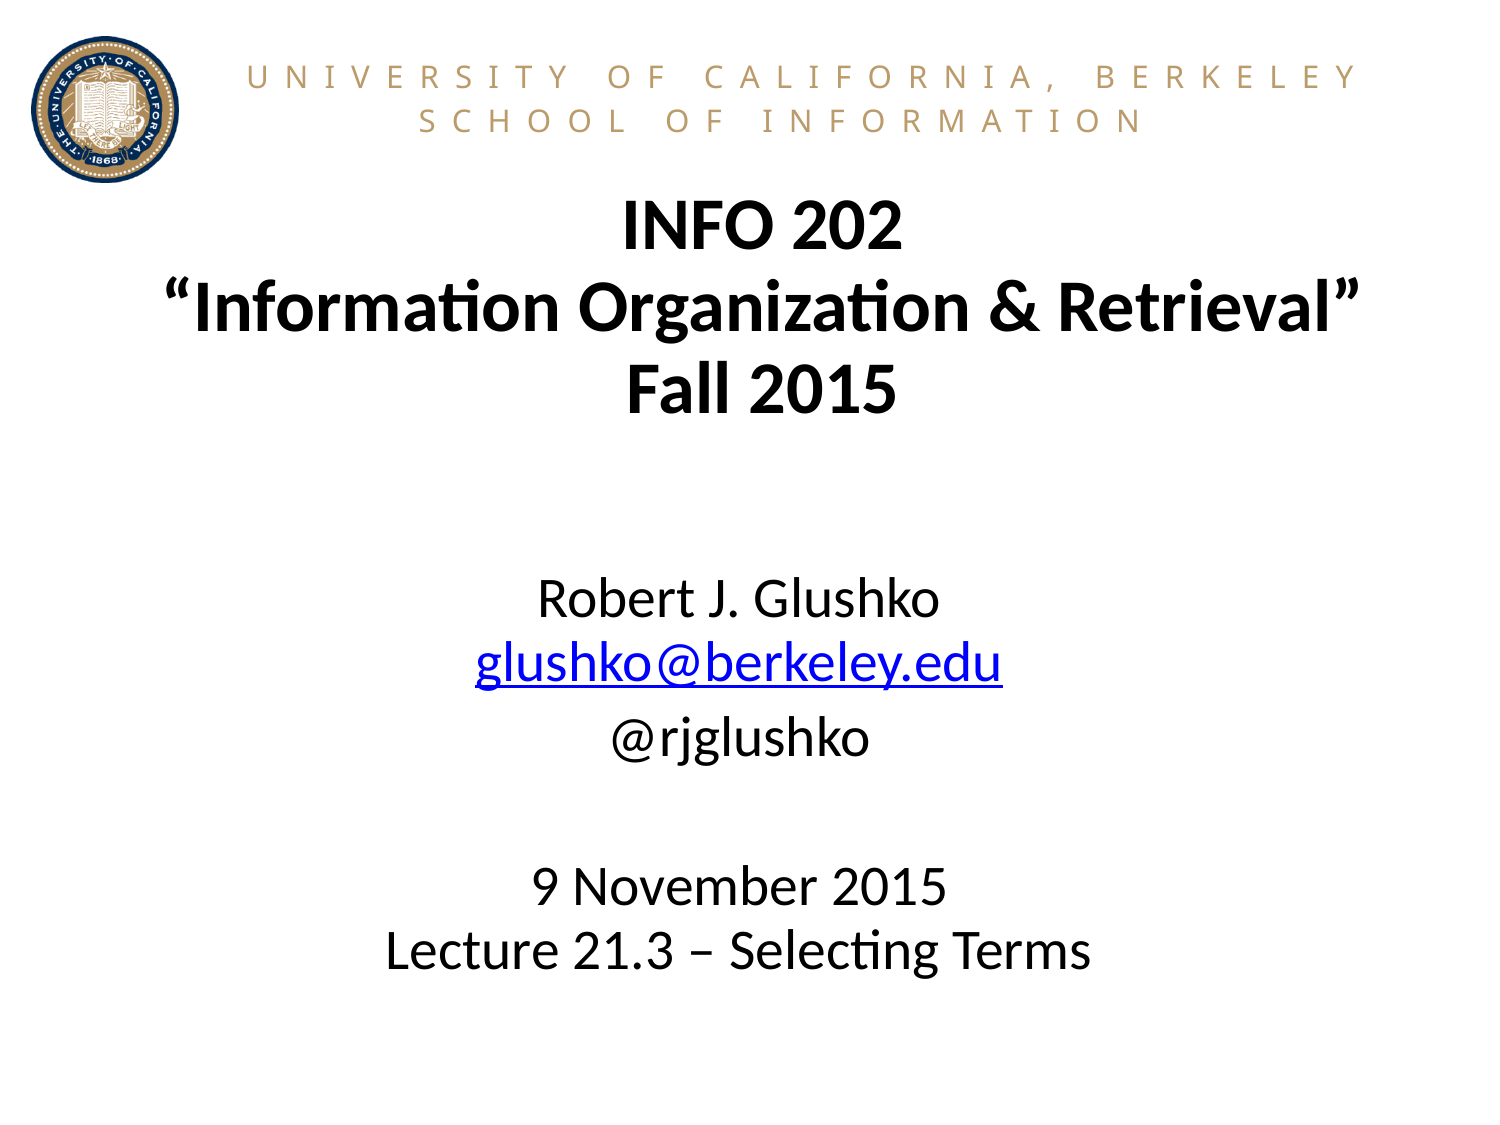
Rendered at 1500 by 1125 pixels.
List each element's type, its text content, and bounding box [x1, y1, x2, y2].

list Robert J. Glushko glushko@berkeley.edu @rjglushko 9 November 2015 Lecture 21.3 – Selecting Terms [64, 404, 1415, 994]
text_box UNIVERSITY OF CALIFORNIA, BERKELEY [240, 61, 1361, 97]
picture [31, 36, 179, 184]
text_box SCHOOL OF INFORMATION [412, 105, 1147, 140]
title INFO 202 “Information Organization & Retrieval” Fall 2015 [90, 175, 1436, 519]
